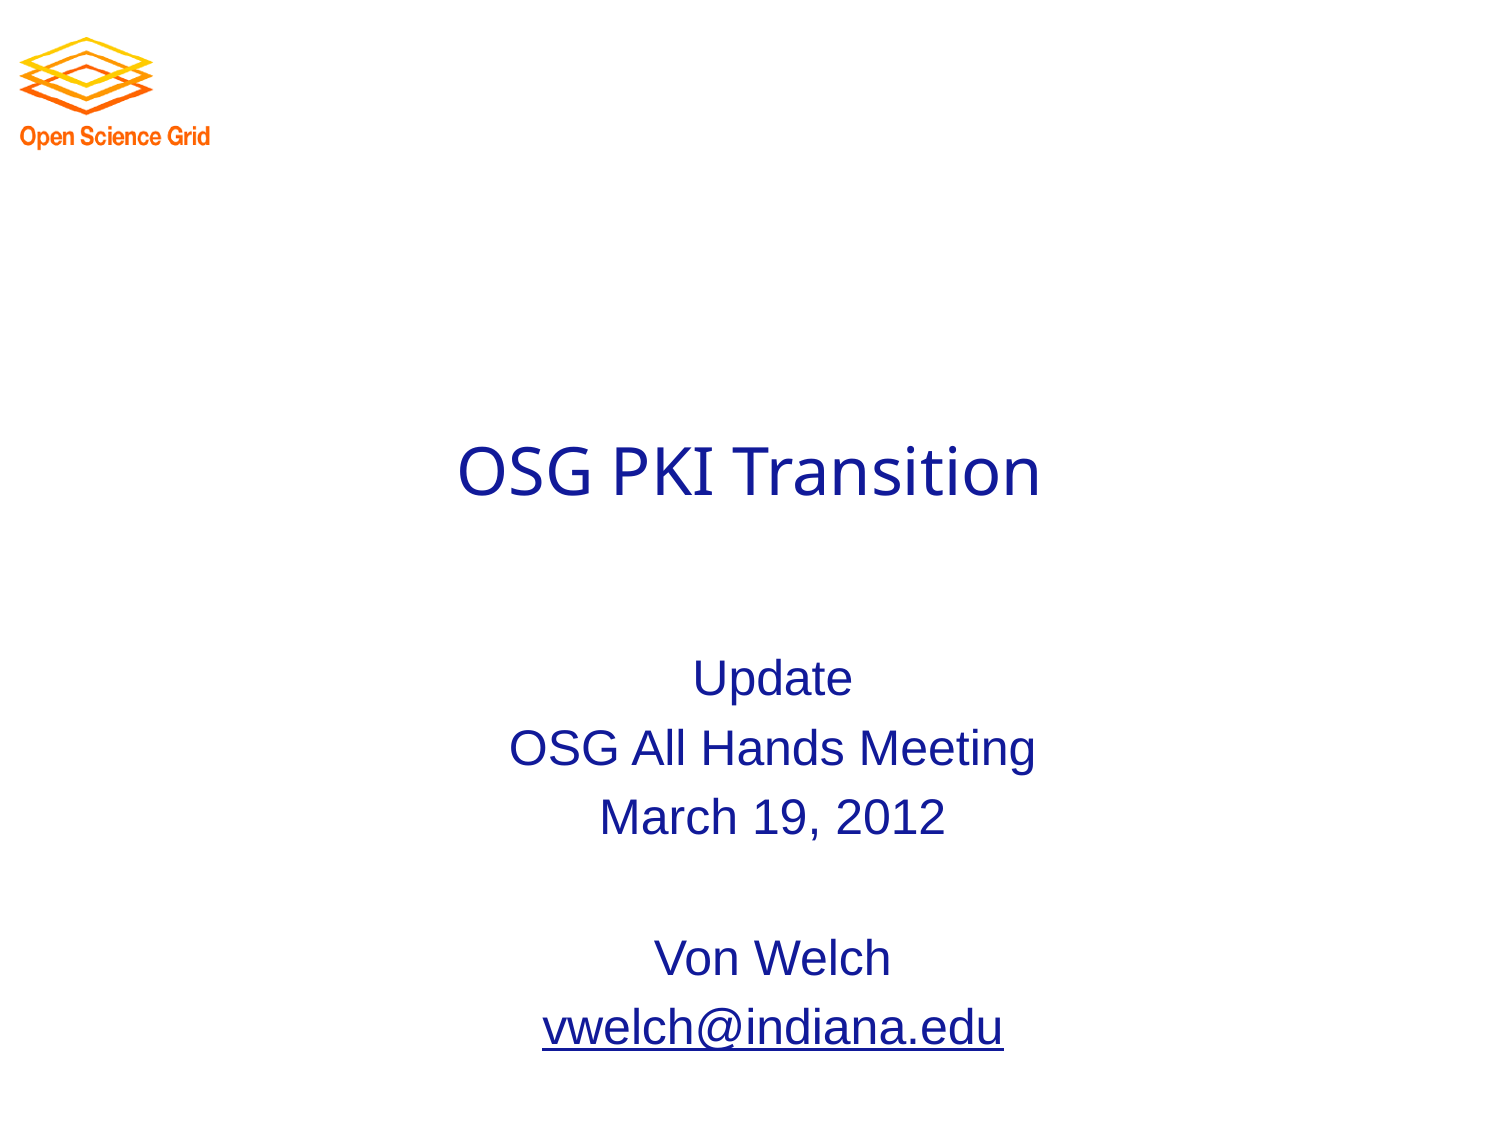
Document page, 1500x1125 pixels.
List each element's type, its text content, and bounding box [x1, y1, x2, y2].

picture [0, 14, 229, 167]
subtitle Update OSG All Hands Meeting March 19, 2012 Von Welch vwelch@indiana.edu [106, 637, 1440, 925]
title OSG PKI Transition [112, 375, 1388, 563]
